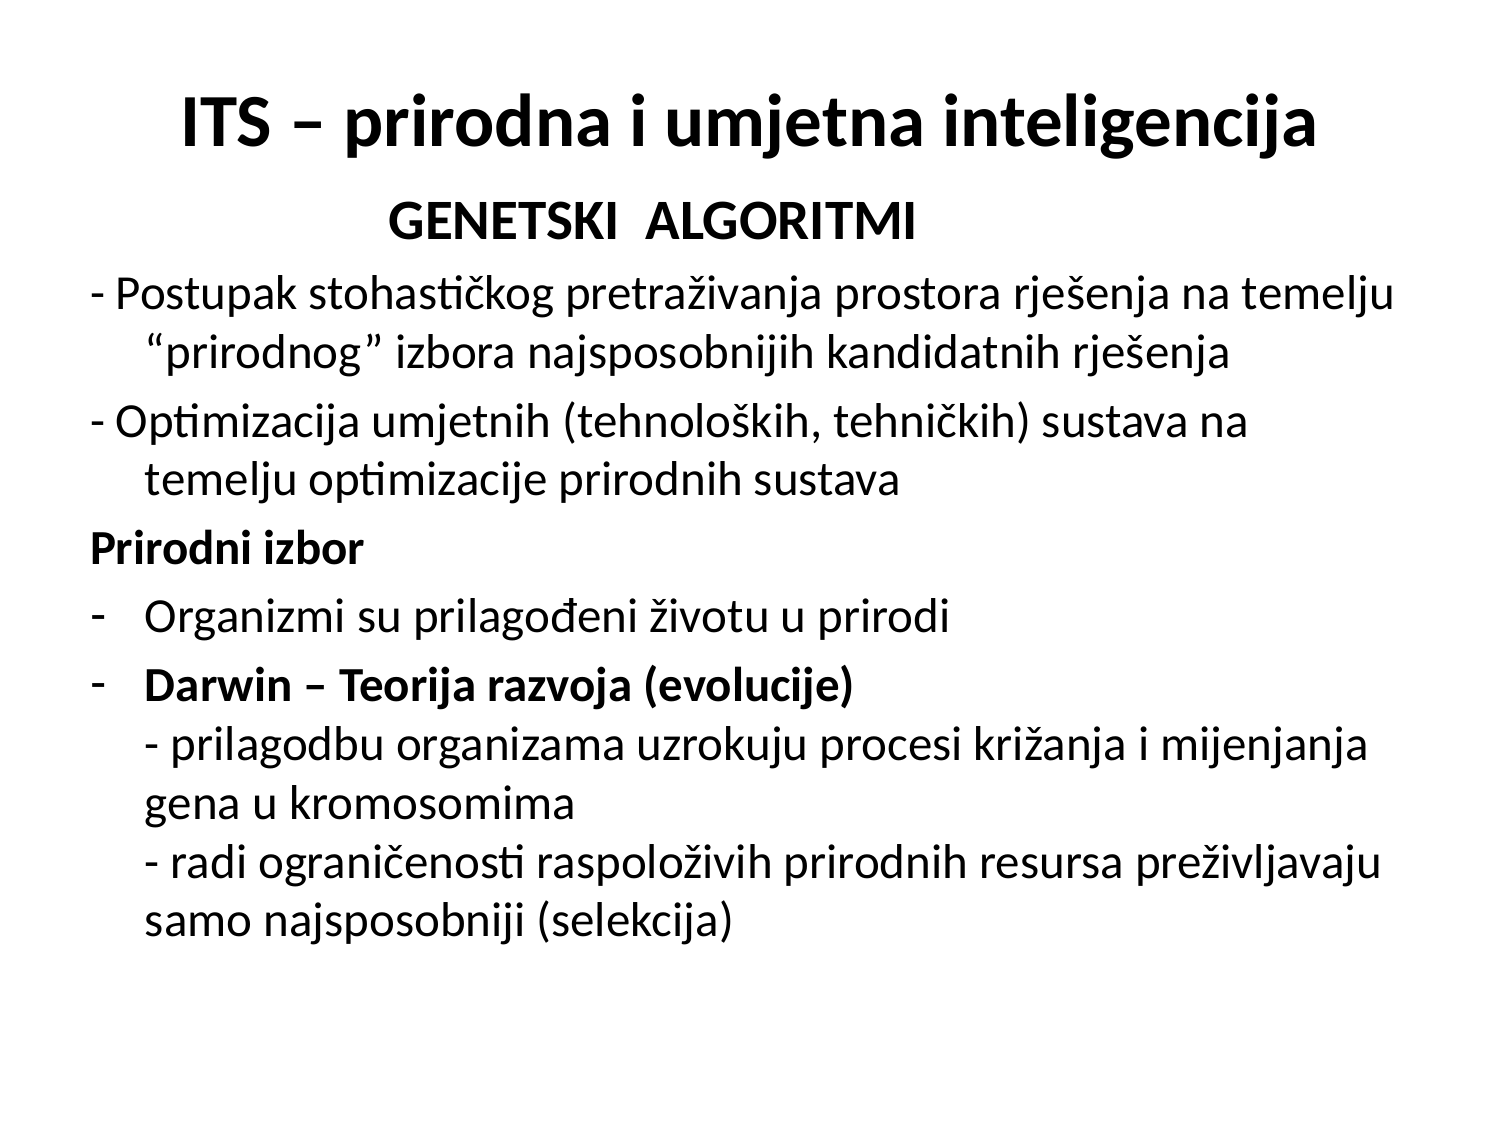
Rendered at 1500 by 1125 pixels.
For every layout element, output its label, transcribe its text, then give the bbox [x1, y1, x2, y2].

list GENETSKI ALGORITMI - Postupak stohastičkog pretraživanja prostora rješenja na temelju “prirodnog” izbora najsposobnijih kandidatnih rješenja - Optimizacija umjetnih (tehnoloških, tehničkih) sustava na temelju optimizacije prirodnih sustava Prirodni izbor Organizmi su prilagođeni životu u prirodi Darwin – Teorija razvoja (evolucije) - prilagodbu organizama uzrokuju procesi križanja i mijenjanja gena u kromosomima - radi ograničenosti raspoloživih prirodnih resursa preživljavaju samo najsposobniji (selekcija) [75, 174, 1425, 1005]
title ITS – prirodna i umjetna inteligencija [75, 45, 1425, 174]
